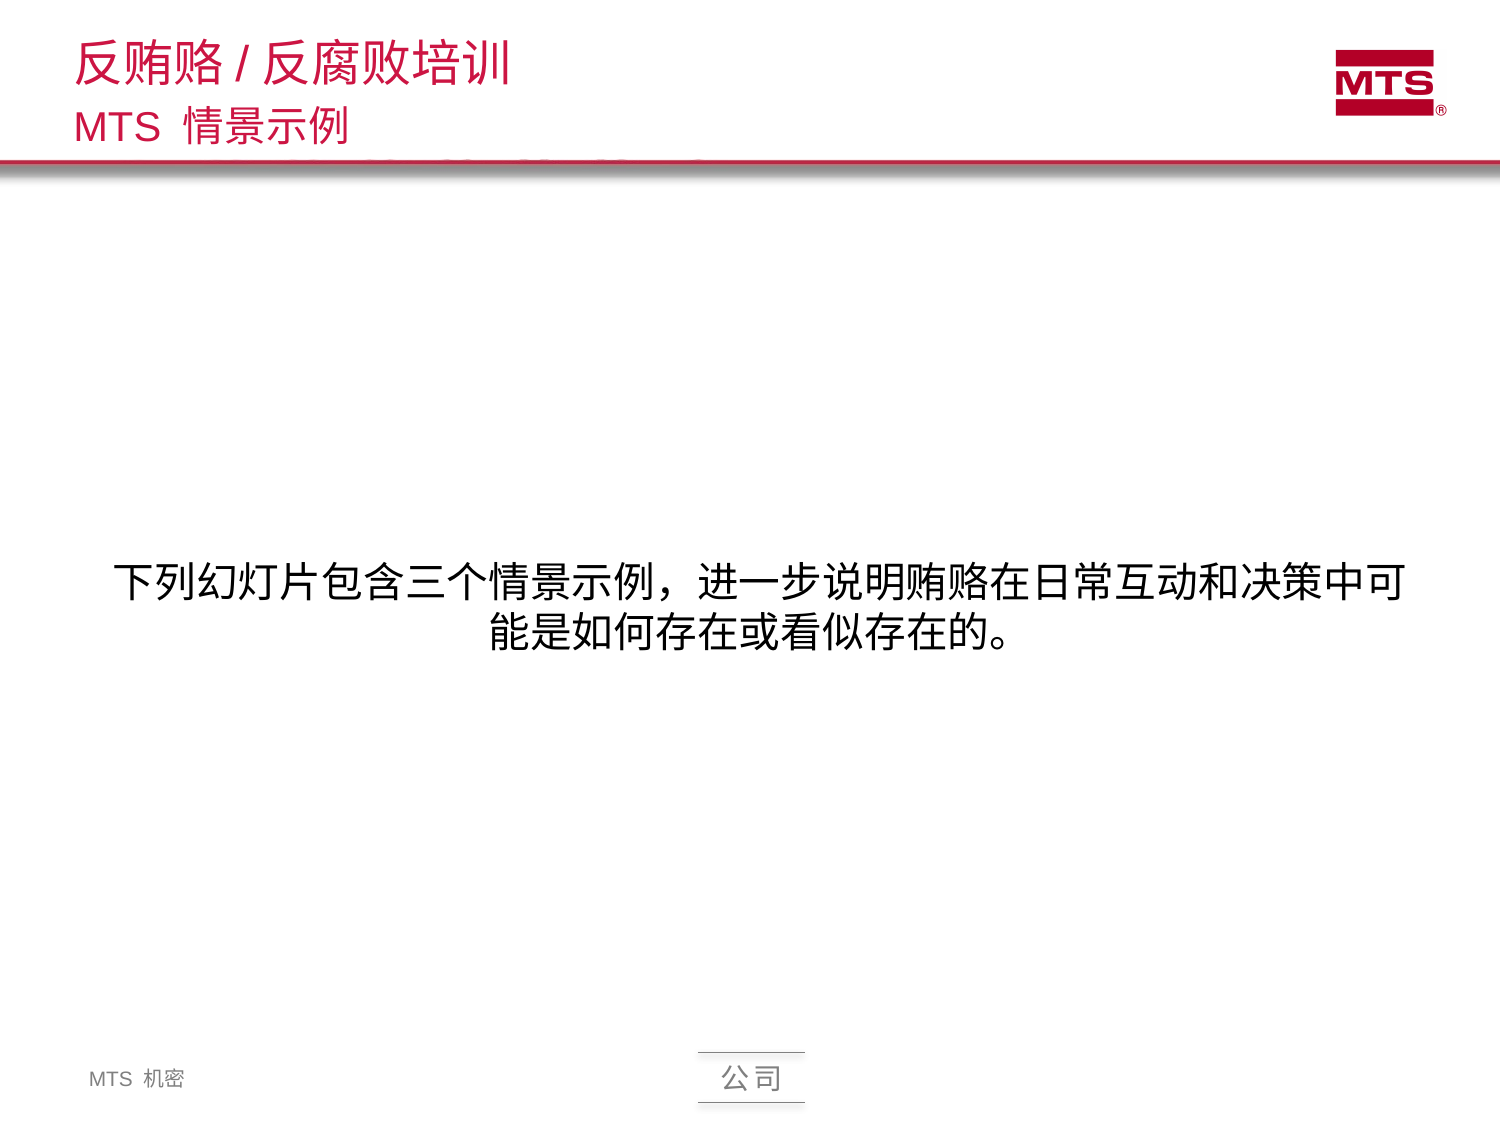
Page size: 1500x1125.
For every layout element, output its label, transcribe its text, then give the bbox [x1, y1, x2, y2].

picture [1335, 49, 1447, 117]
picture [0, 159, 1500, 188]
list 下列幻灯片包含三个情景示例，进一步说明贿赂在日常互动和决策中可能是如何存在或看似存在的。 [82, 200, 1438, 1013]
title 反贿赂/反腐败培训 MTS 情景示例 [58, 33, 1417, 89]
